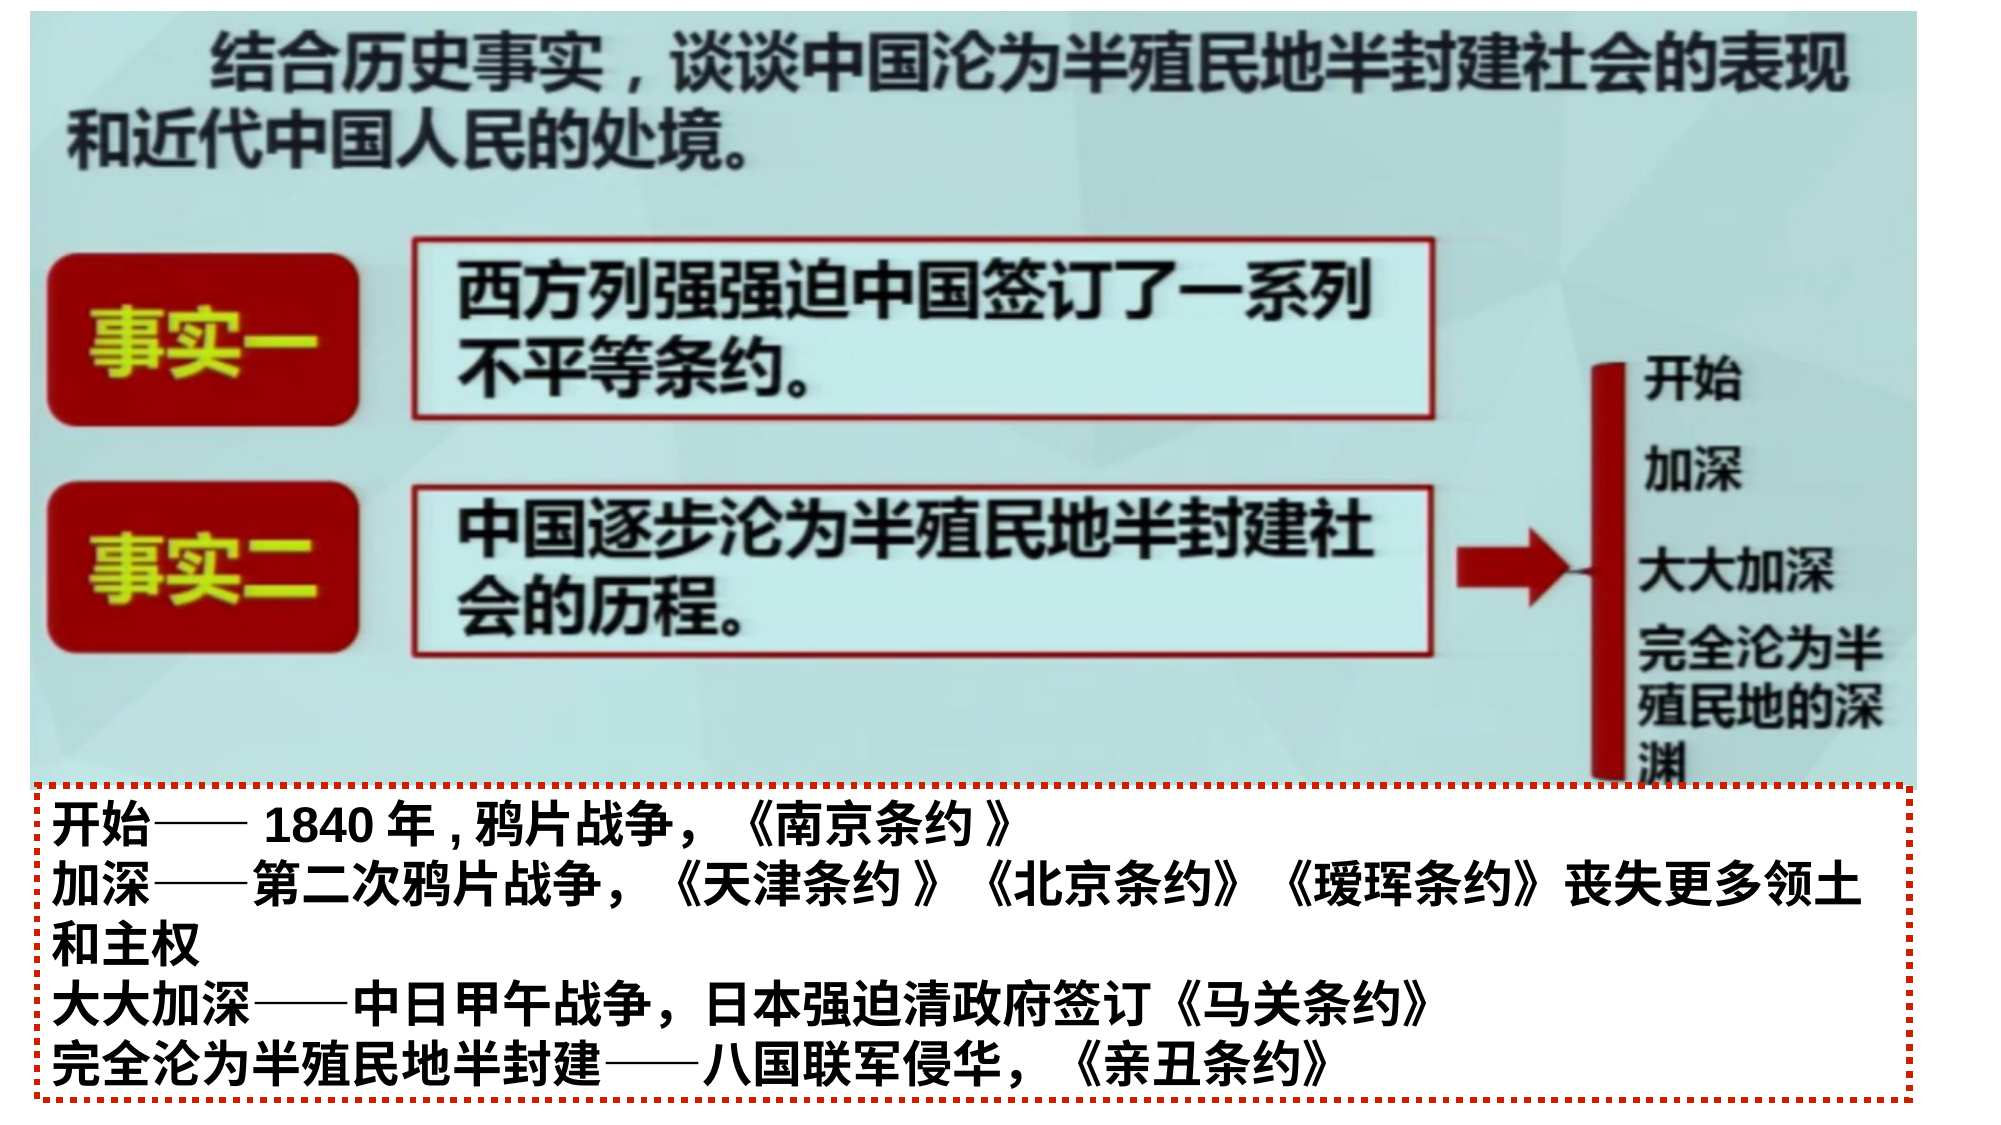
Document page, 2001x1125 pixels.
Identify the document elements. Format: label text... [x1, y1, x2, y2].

picture [29, 11, 1917, 791]
text_box 开始——1840年,鸦片战争，《南京条约 》 加深——第二次鸦片战争，《天津条约 》《北京条约》《瑷珲条约》丧失更多领土和主权 大大加深——中日甲午战争，日本强迫清政府签订《马关条约》 完全沦为半殖民地半封建——八国联军侵华，《亲丑条约》 [36, 791, 1911, 1101]
